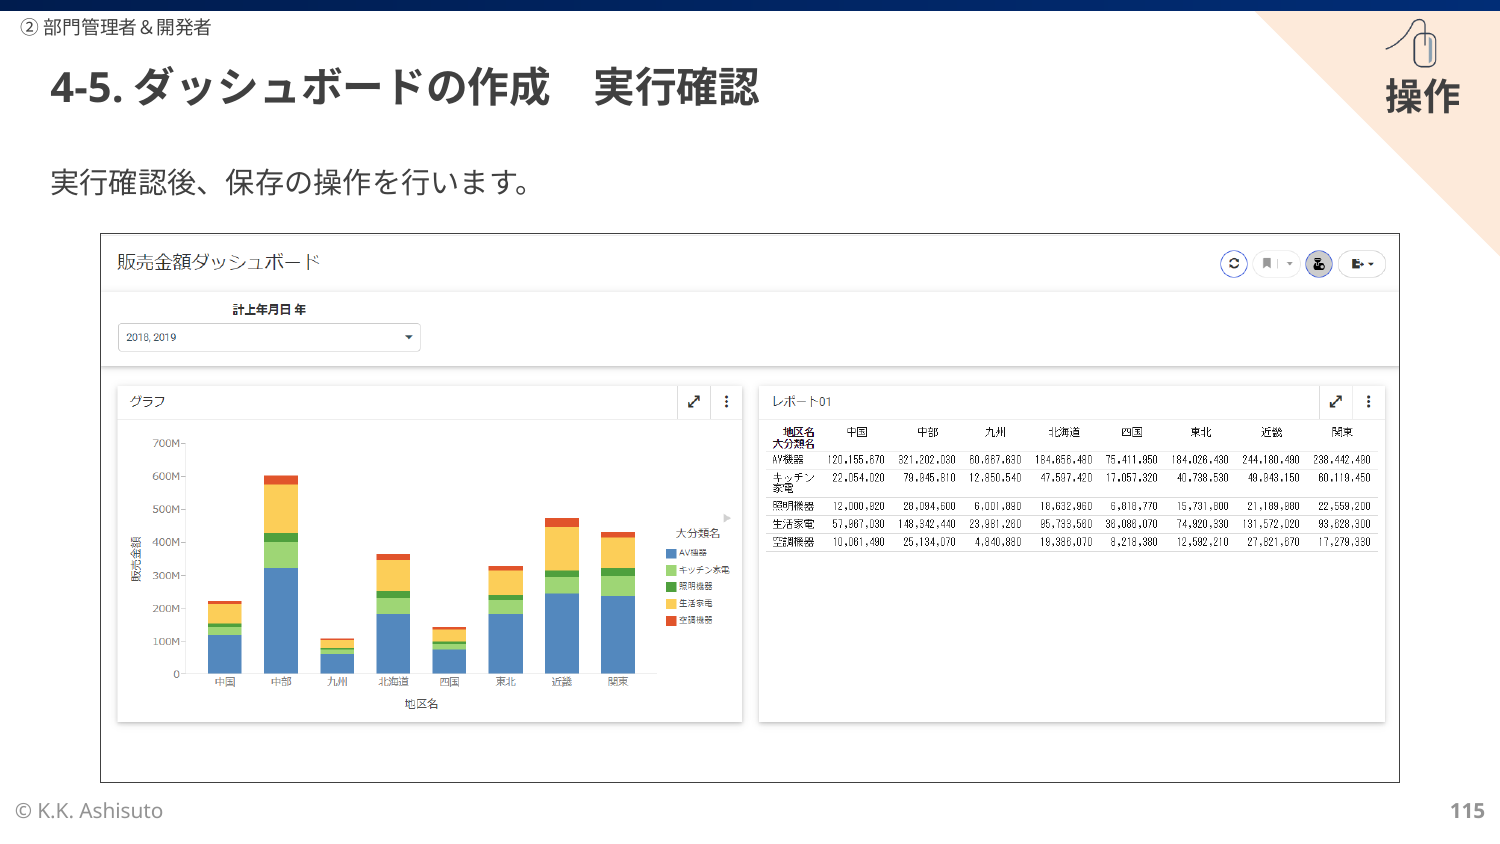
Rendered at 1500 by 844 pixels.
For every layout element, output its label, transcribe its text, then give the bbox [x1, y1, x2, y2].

title 4-5.ダッシュボードの作成 実行確認 [35, 33, 1465, 139]
list 実行確認後、保存の操作を行います。 [35, 150, 1465, 777]
picture [100, 233, 1400, 783]
footer © K.K. Ashisuto [0, 790, 402, 836]
picture [1364, 0, 1477, 86]
text_box ②部門管理者＆開発者 [5, 8, 302, 46]
slide_number 115 [1409, 790, 1500, 836]
